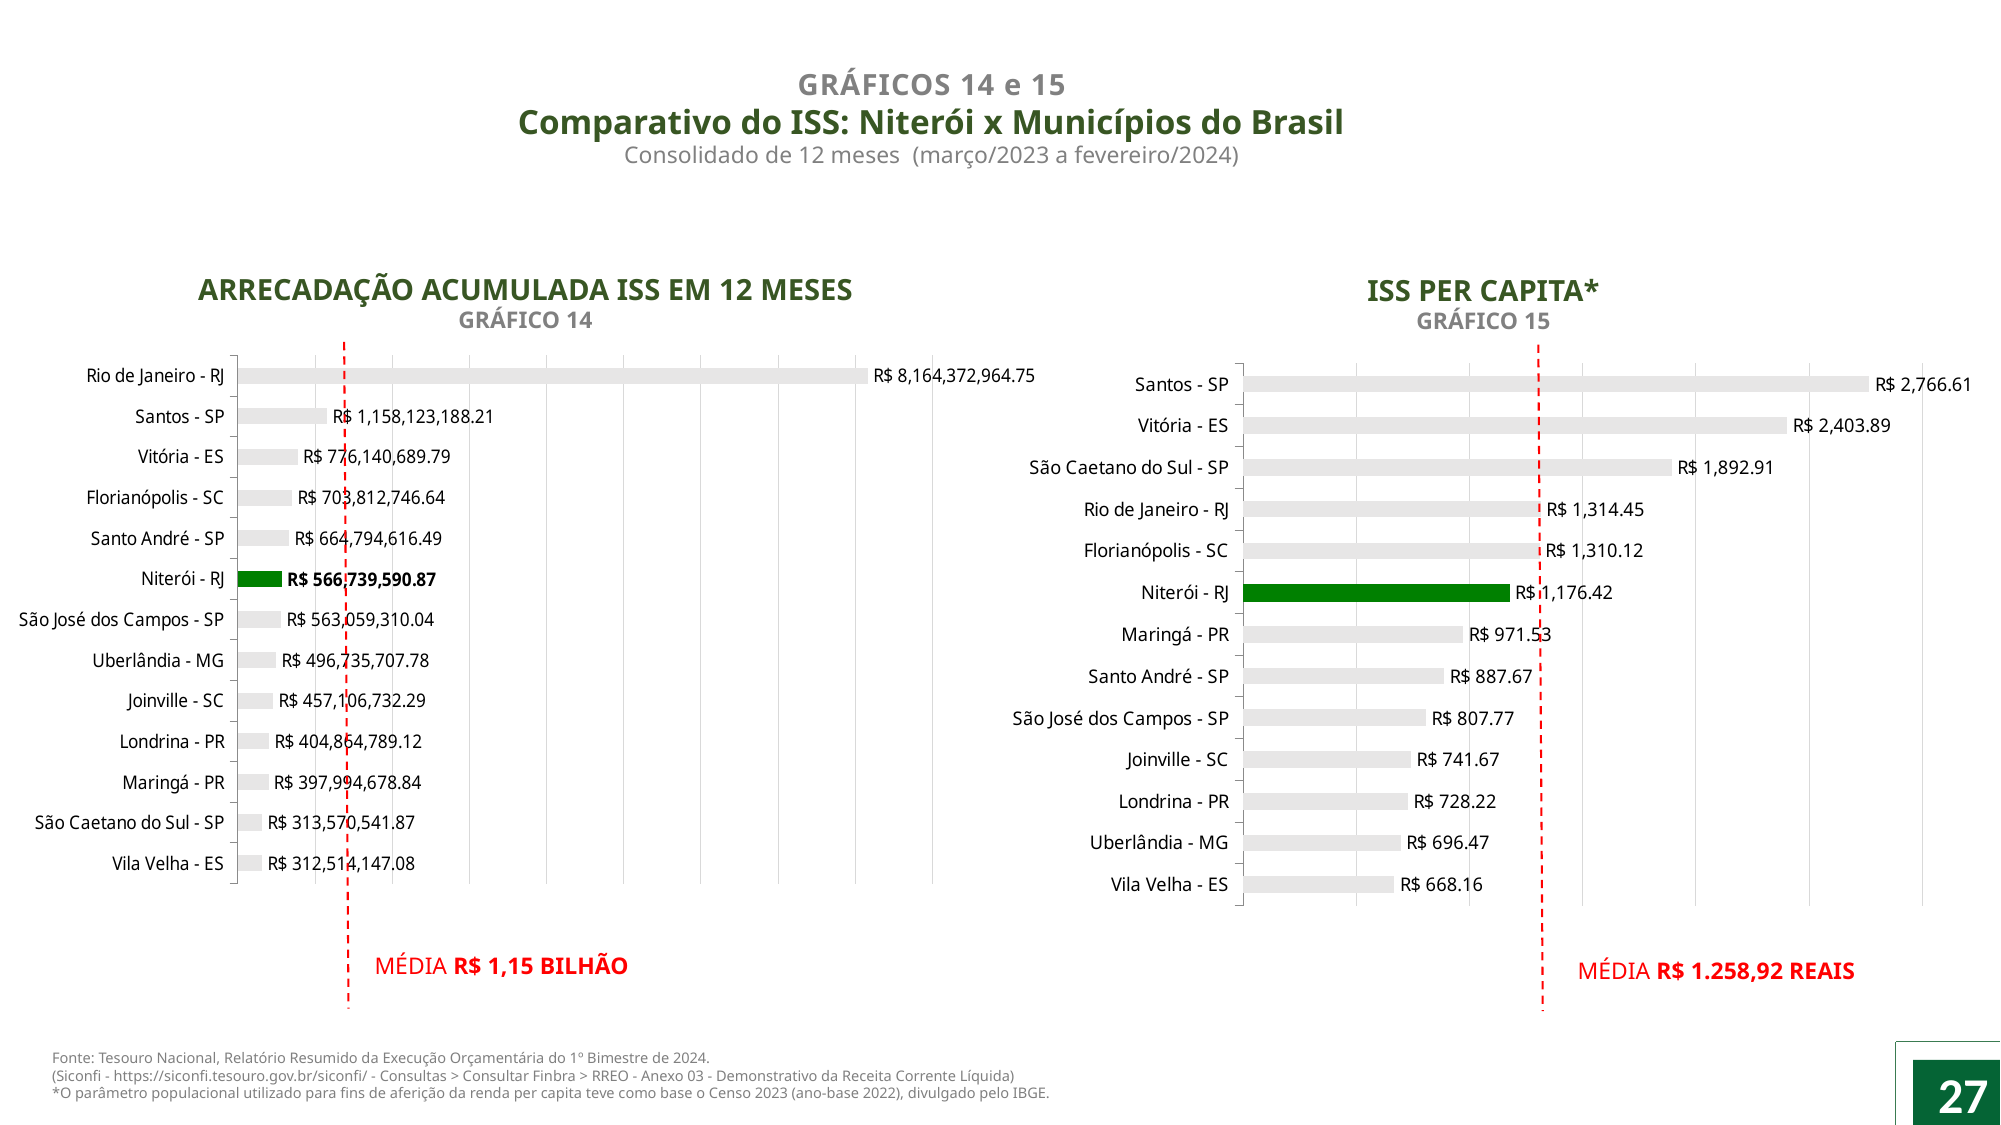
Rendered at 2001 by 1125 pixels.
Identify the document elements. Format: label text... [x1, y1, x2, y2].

text_box Fonte: Tesouro Nacional, Relatório Resumido da Execução Orçamentária do 1º Bimestre de 2024. (Siconfi - https://siconfi.tesouro.gov.br/siconfi/ - Consultas > Consultar Finbra > RREO - Anexo 03 - Demonstrativo da Receita Corrente Líquida) *O parâmetro populacional utilizado para fins de aferição da renda per capita teve como base o Censo 2023 (ano-base 2022), divulgado pelo IBGE. [37, 1041, 1662, 1109]
text_box [1912, 1059, 1923, 1125]
chart [349, 344, 1538, 918]
text_box ARRECADAÇÃO ACUMULADA ISS EM 12 MESES GRÁFICO 14 [0, 263, 1052, 341]
text_box MÉDIA R$ 1,15 BILHÃO [359, 944, 789, 987]
chart [0, 344, 344, 895]
text_box ISS PER CAPITA* GRÁFICO 15 [1104, 264, 1863, 351]
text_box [344, 342, 349, 1009]
text_box 27 [1923, 1056, 2000, 1125]
text_box GRÁFICOS 14 e 15 Comparativo do ISS: Niterói x Municípios do Brasil Consolidado de 12 meses (março/2023 a fevereiro/2024) [359, 58, 1504, 176]
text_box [1538, 344, 1543, 1012]
chart [1543, 351, 1974, 918]
text_box MÉDIA R$ 1.258,92 REAIS [1562, 948, 1889, 992]
